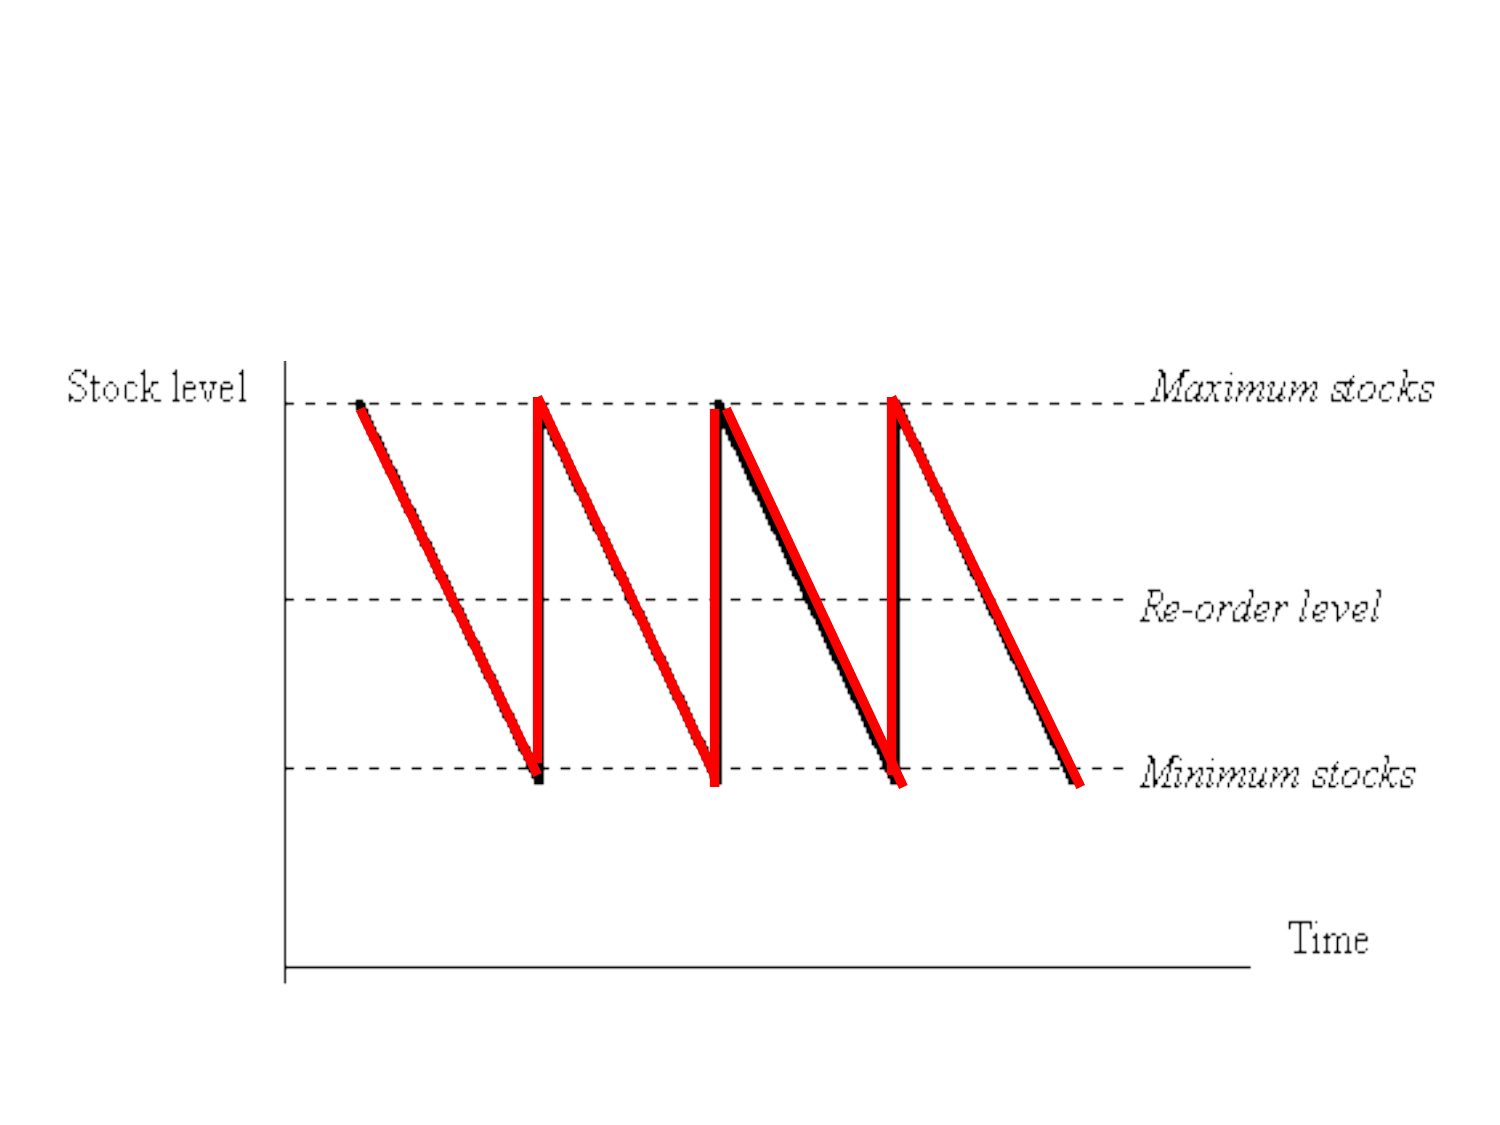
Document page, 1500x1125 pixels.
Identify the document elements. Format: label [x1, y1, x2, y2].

picture [64, 361, 1438, 988]
